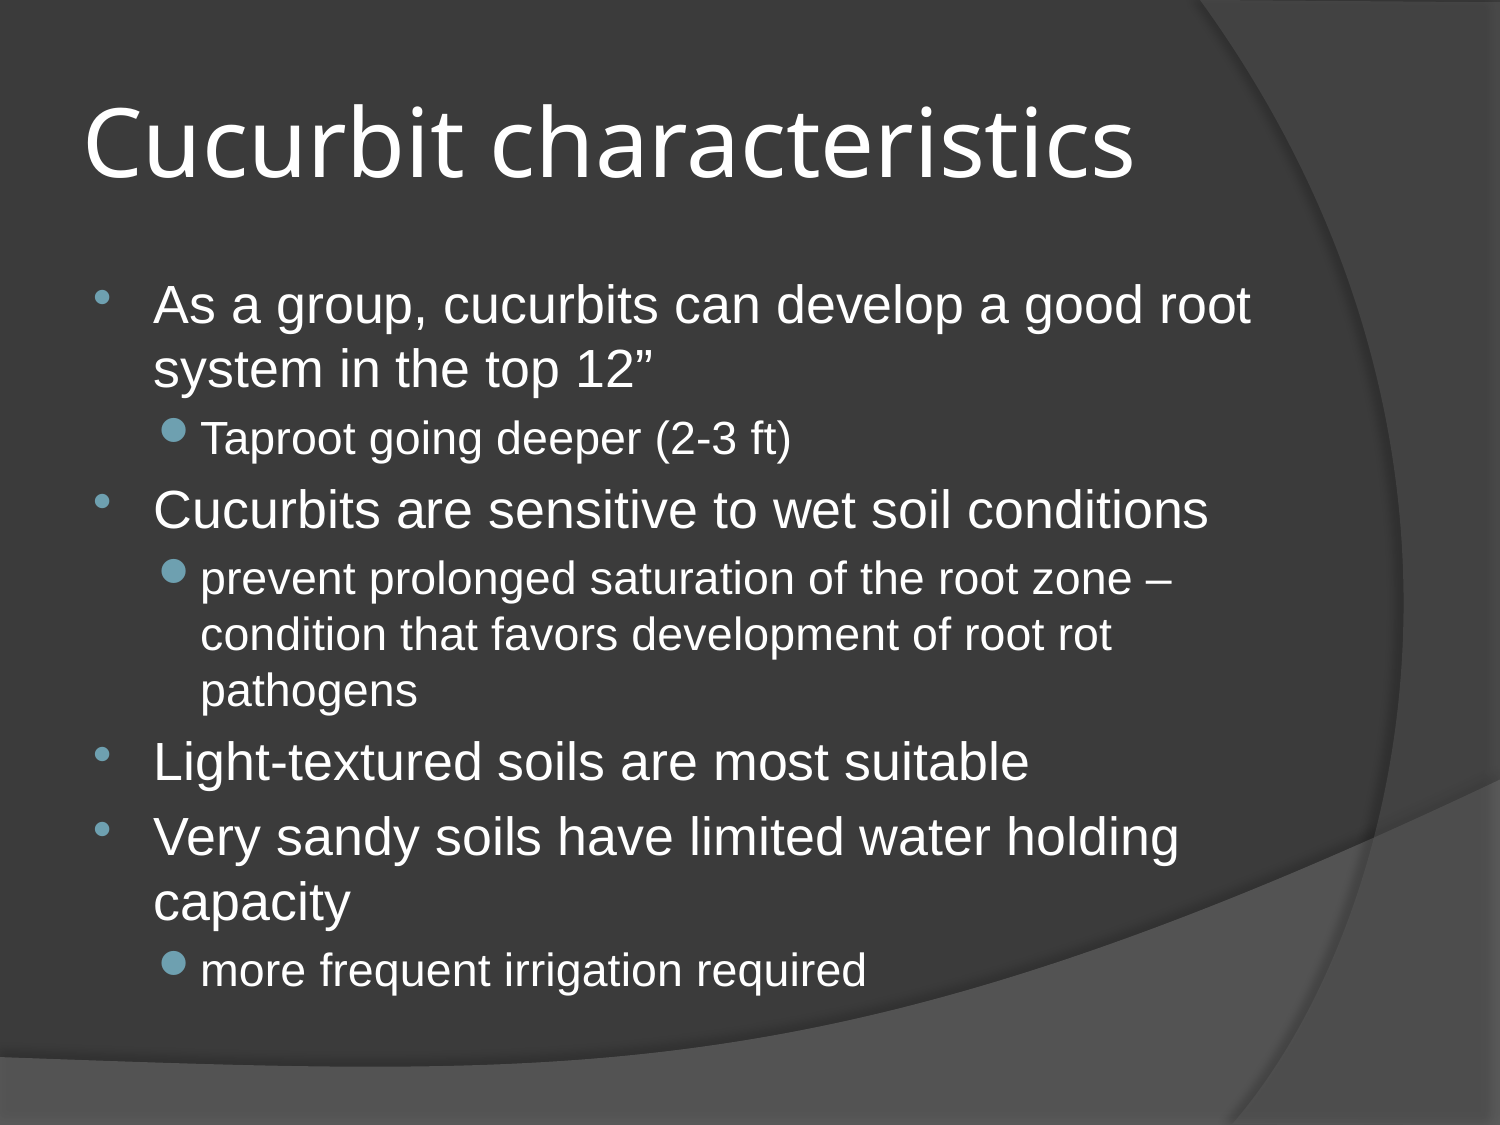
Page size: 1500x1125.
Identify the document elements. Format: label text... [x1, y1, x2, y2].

title Cucurbit characteristics [75, 45, 1300, 233]
list As a group, cucurbits can develop a good root system in the top 12” Taproot going deeper (2-3 ft) Cucurbits are sensitive to wet soil conditions prevent prolonged saturation of the root zone – condition that favors development of root rot pathogens Light-textured soils are most suitable Very sandy soils have limited water holding capacity more frequent irrigation required [75, 262, 1300, 1005]
